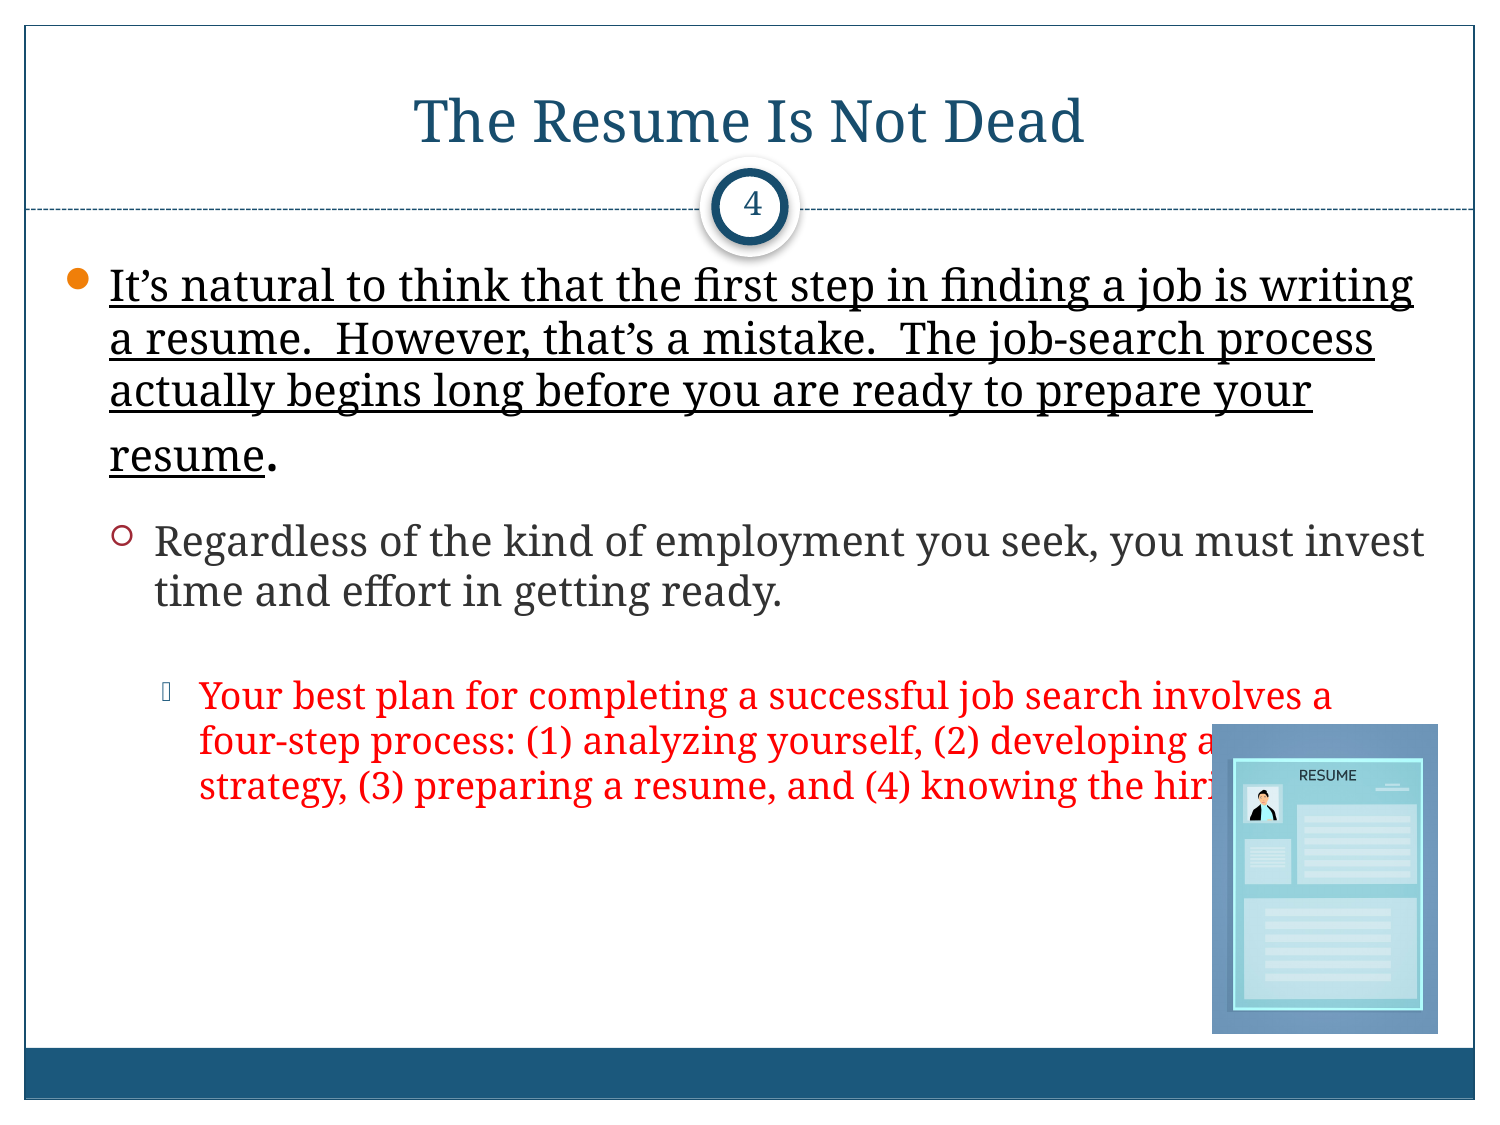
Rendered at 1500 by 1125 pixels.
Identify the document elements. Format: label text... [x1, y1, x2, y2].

picture [1212, 724, 1438, 1034]
title The Resume Is Not Dead [49, 37, 1450, 162]
list It’s natural to think that the first step in finding a job is writing a resume. However, that’s a mistake. The job-search process actually begins long before you are ready to prepare your resume. Regardless of the kind of employment you seek, you must invest time and effort in getting ready. Your best plan for completing a successful job search involves a four-step process: (1) analyzing yourself, (2) developing a job search strategy, (3) preparing a resume, and (4) knowing the hiring process. [49, 250, 1445, 1001]
slide_number 4 [715, 168, 791, 241]
